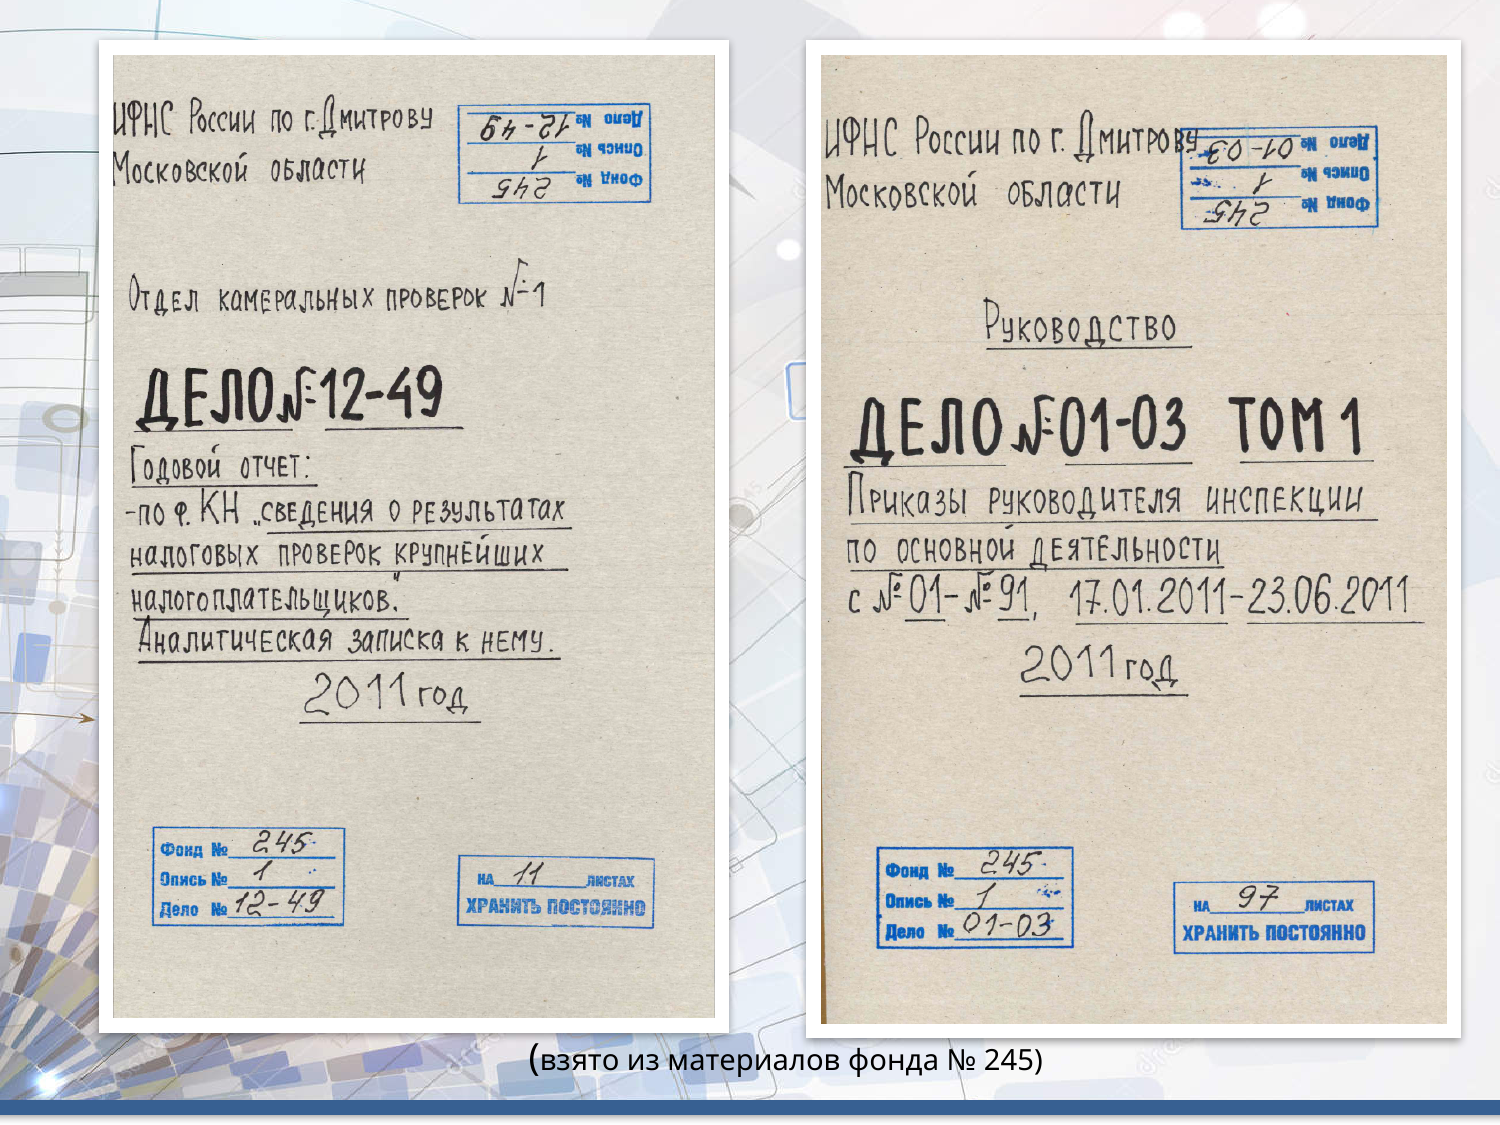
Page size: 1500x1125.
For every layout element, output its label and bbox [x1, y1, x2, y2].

picture [113, 54, 715, 1019]
picture [820, 54, 1448, 1024]
list [0, 0, 1500, 1101]
